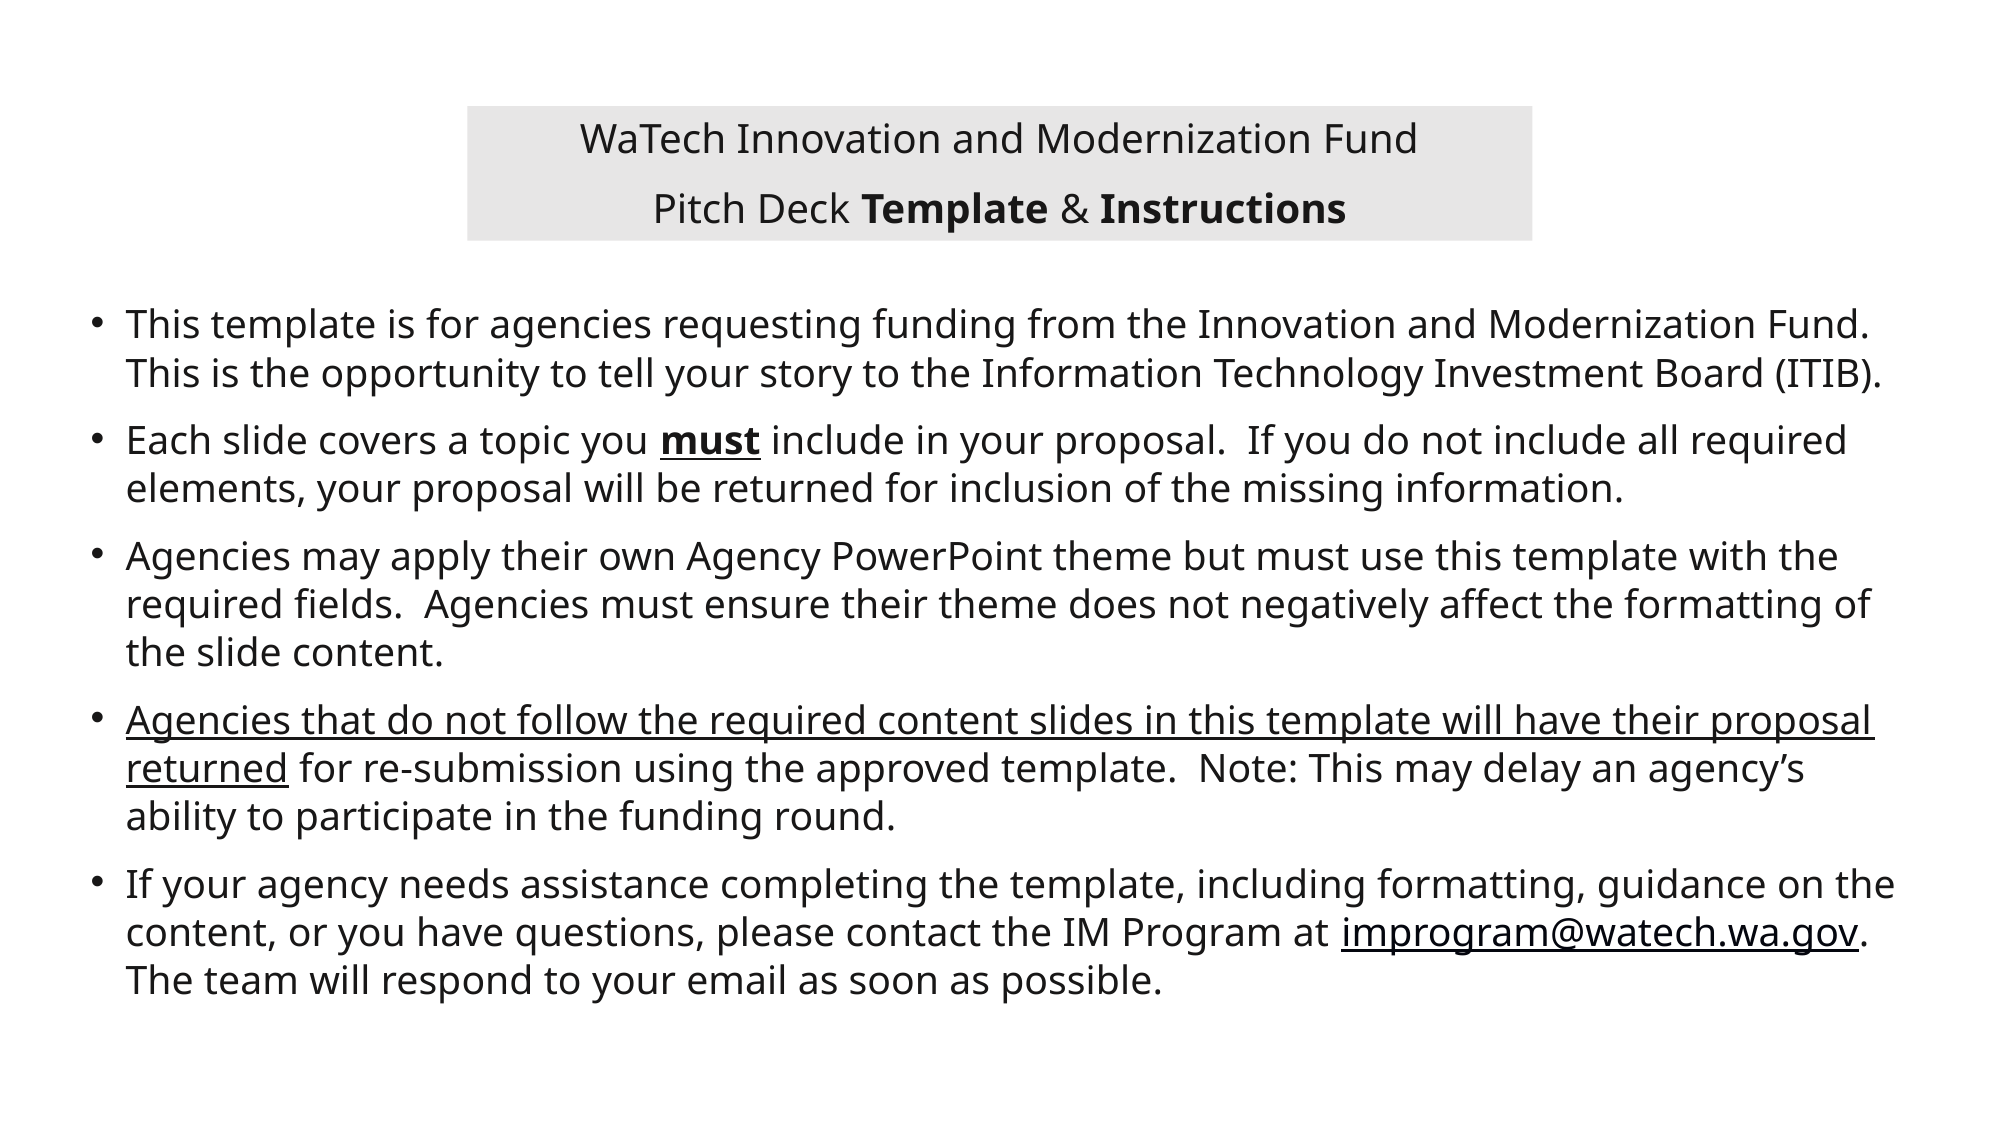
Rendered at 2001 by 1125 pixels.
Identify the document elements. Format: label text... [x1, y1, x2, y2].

list WaTech Innovation and Modernization Fund Pitch Deck Template & Instructions [467, 106, 1533, 241]
subtitle This template is for agencies requesting funding from the Innovation and Modernization Fund. This is the opportunity to tell your story to the Information Technology Investment Board (ITIB). Each slide covers a topic you must include in your proposal. If you do not include all required elements, your proposal will be returned for inclusion of the missing information. Agencies may apply their own Agency PowerPoint theme but must use this template with the required fields. Agencies must ensure their theme does not negatively affect the formatting of the slide content. Agencies that do not follow the required content slides in this template will have their proposal returned for re-submission using the approved template. Note: This may delay an agency’s ability to participate in the funding round. If your agency needs assistance completing the template, including formatting, guidance on the content, or you have questions, please contact the IM Program at improgram@watech.wa.gov. The team will respond to your email as soon as possible. [75, 292, 1925, 1056]
